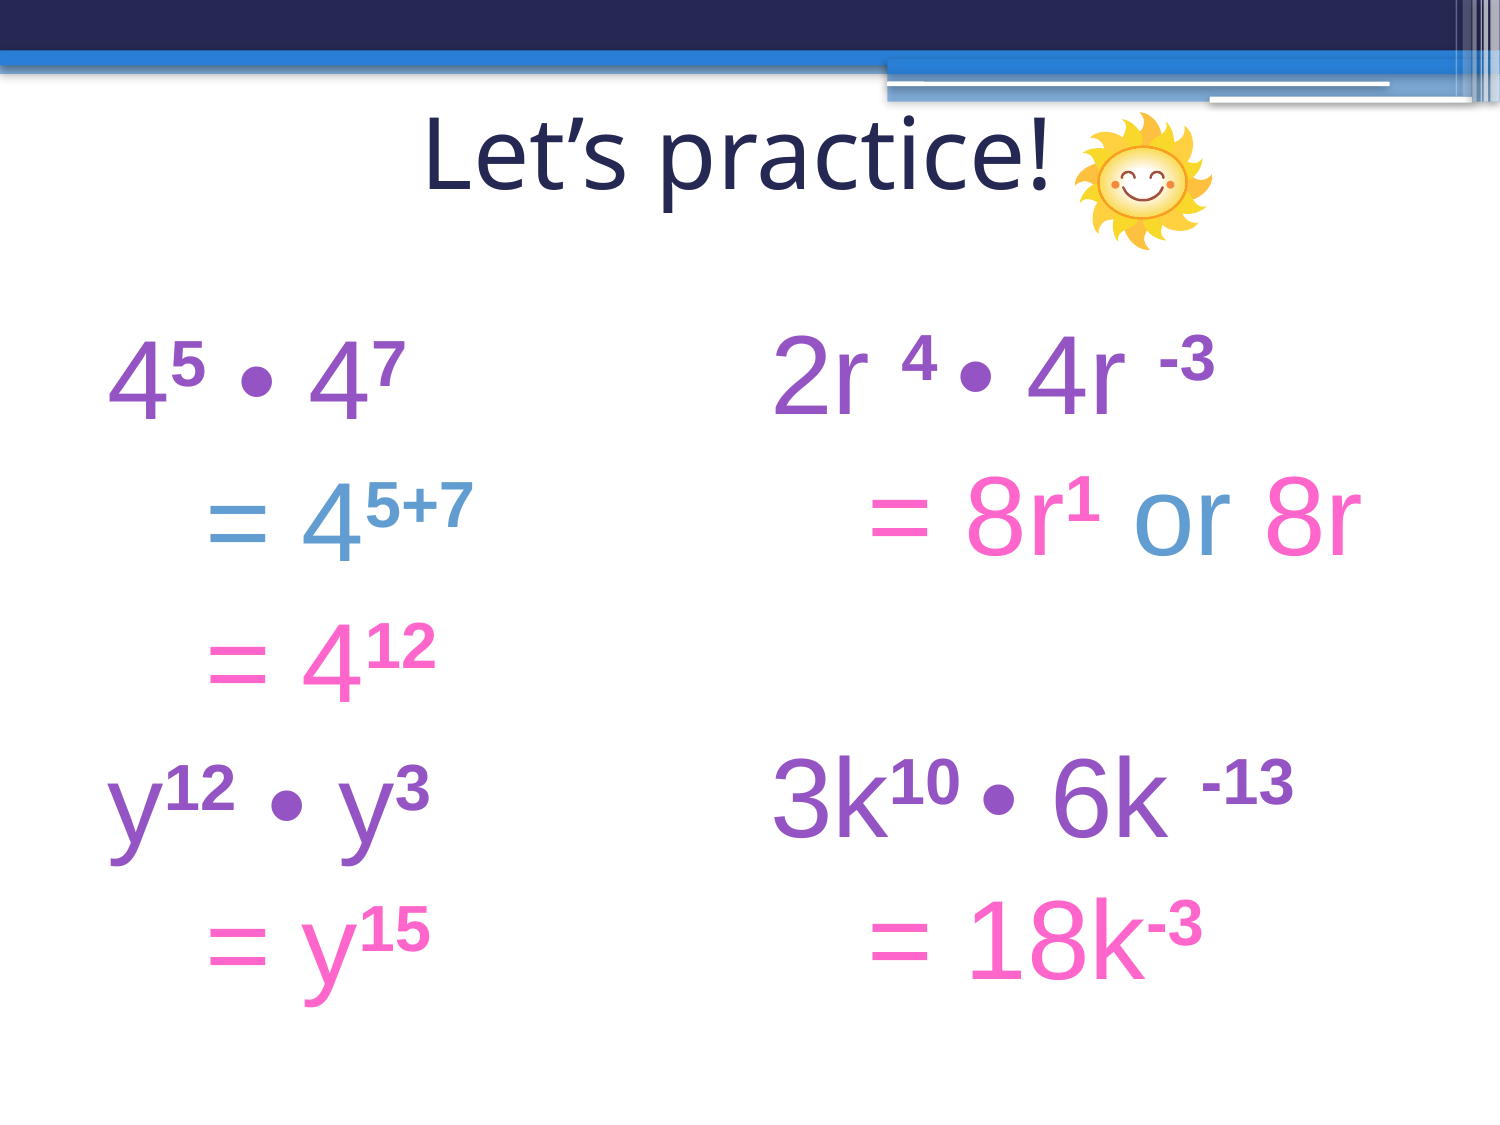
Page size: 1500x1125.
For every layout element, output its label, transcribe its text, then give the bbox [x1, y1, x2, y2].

list 45 • 47 = 45+7 = 412 y12 • y3 = y15 [75, 299, 738, 1050]
title Let’s practice! [62, 62, 1413, 238]
picture [1074, 112, 1213, 251]
list 2r 4 • 4r -3 = 8r1 or 8r 3k10 • 6k -13 = 18k-3 [737, 294, 1475, 1038]
